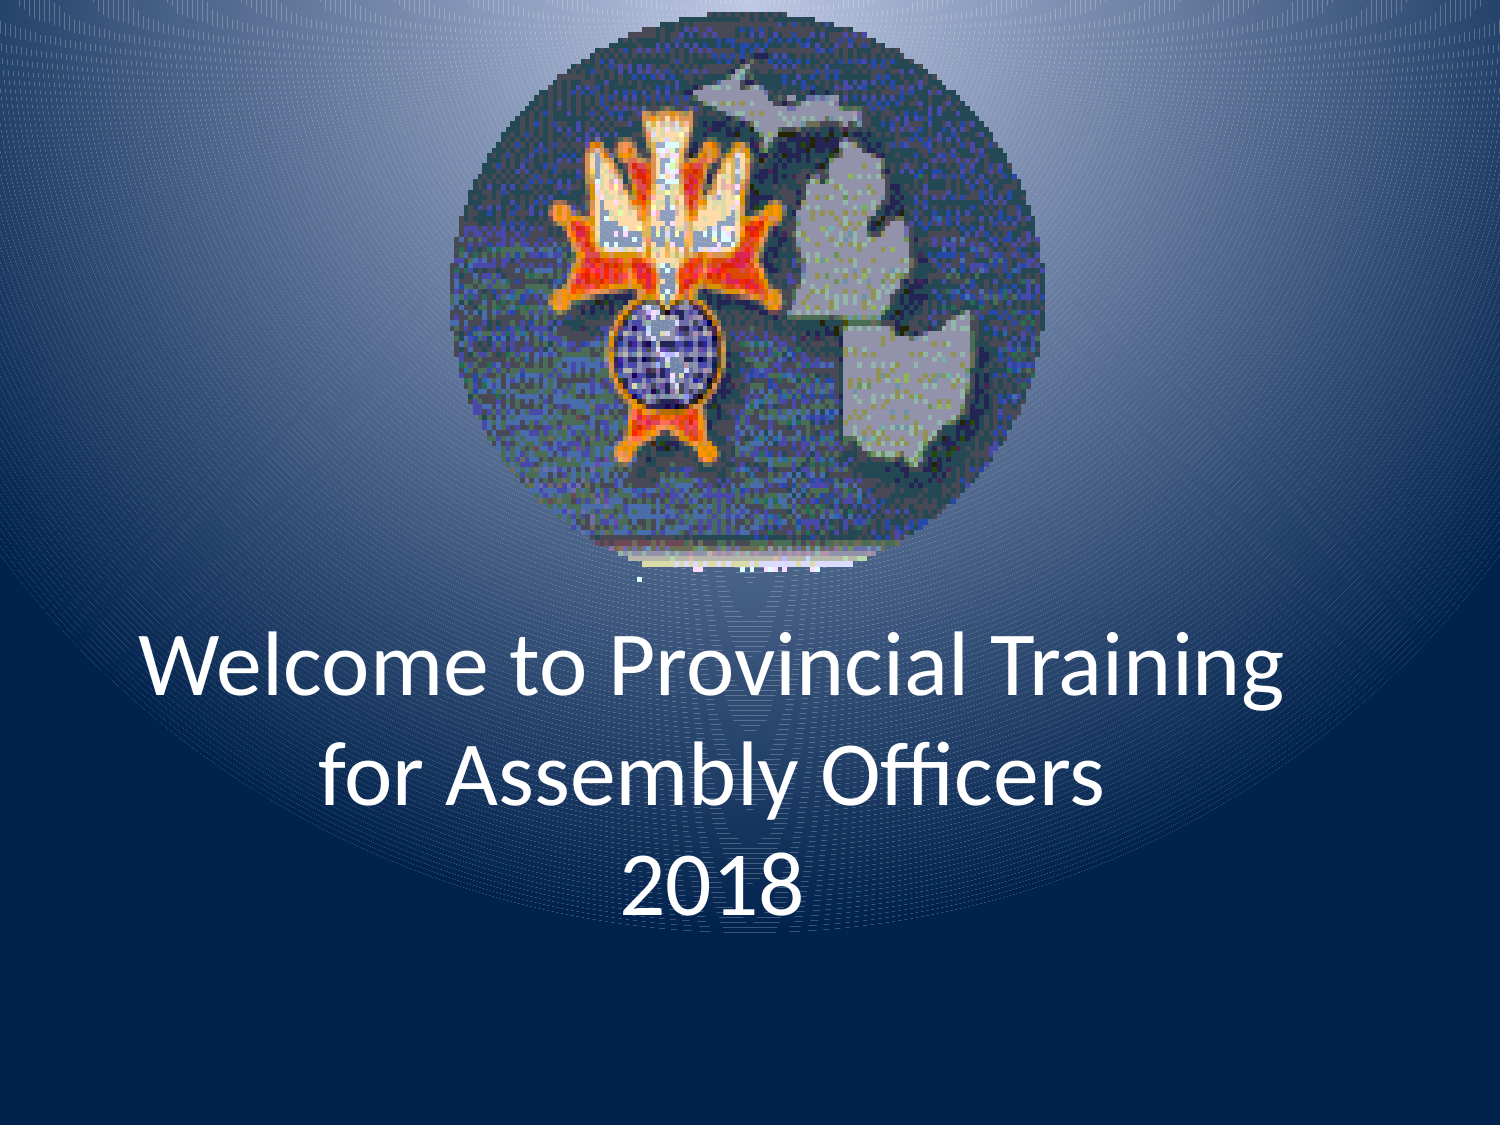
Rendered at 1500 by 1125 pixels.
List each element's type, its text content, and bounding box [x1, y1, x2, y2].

title Welcome to Provincial Training for Assembly Officers 2018 [75, 587, 1350, 950]
picture [449, 12, 1051, 588]
